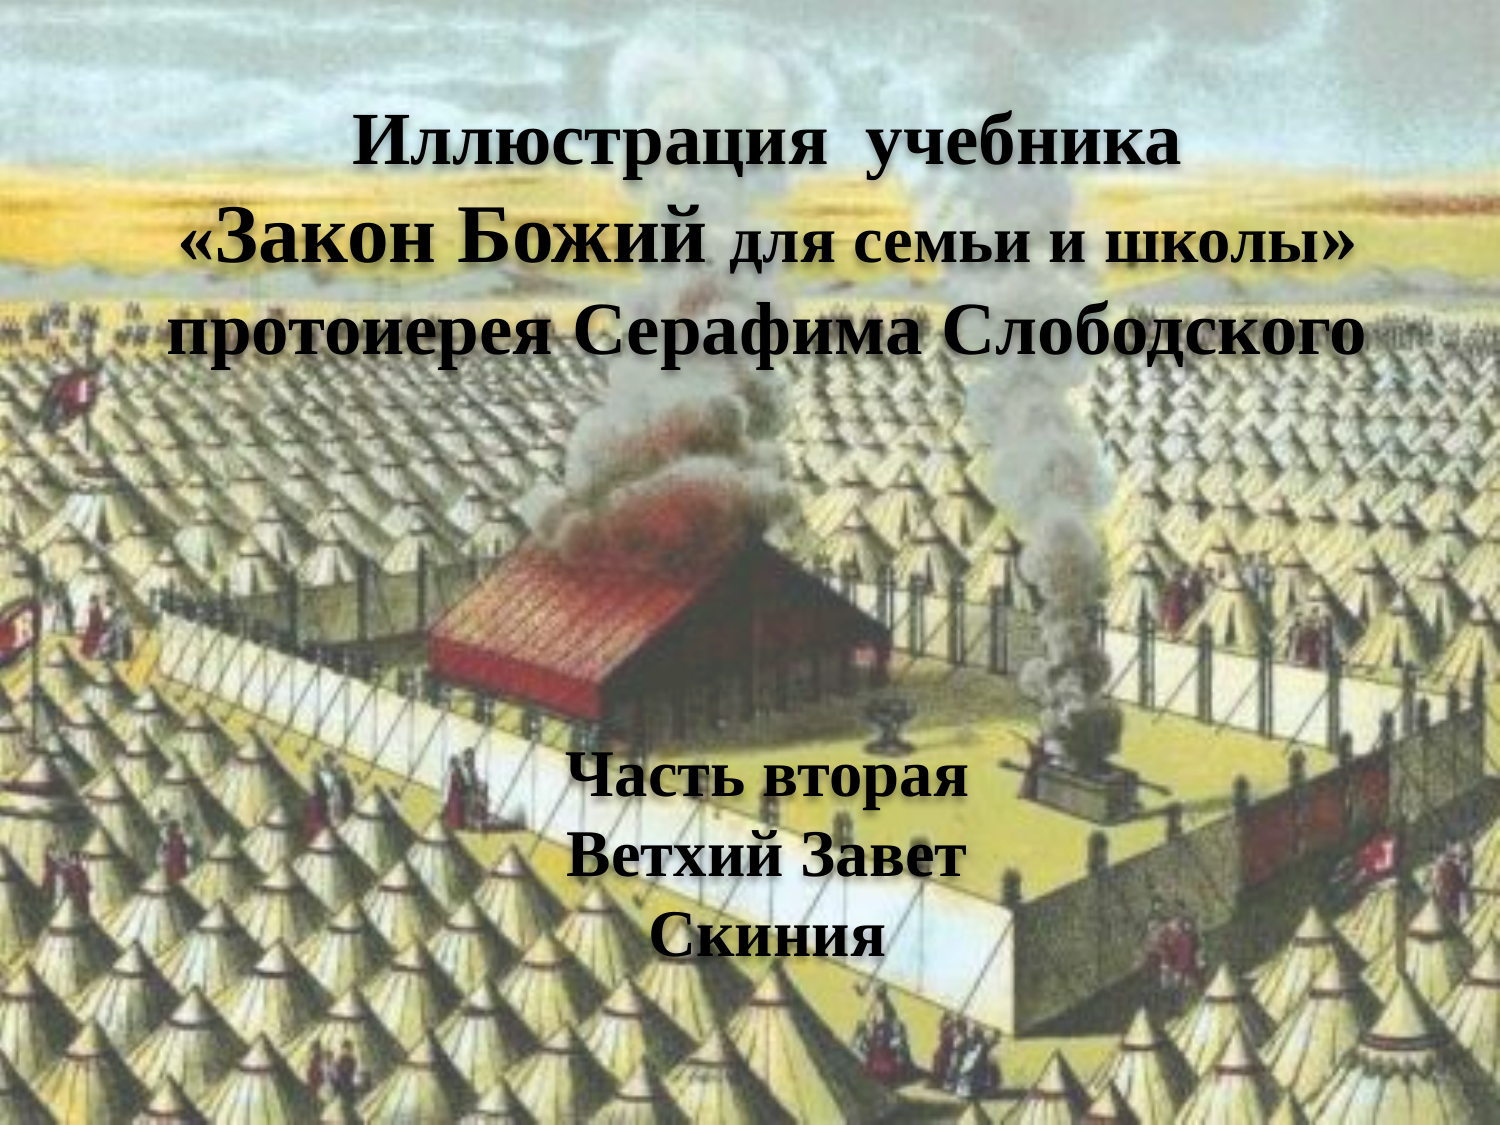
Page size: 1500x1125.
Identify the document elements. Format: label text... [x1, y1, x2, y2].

text_box Иллюстрация учебника «Закон Божий для семьи и школы» протоиерея Серафима Слободского Часть вторая Ветхий Завет Скиния [93, 82, 1442, 977]
